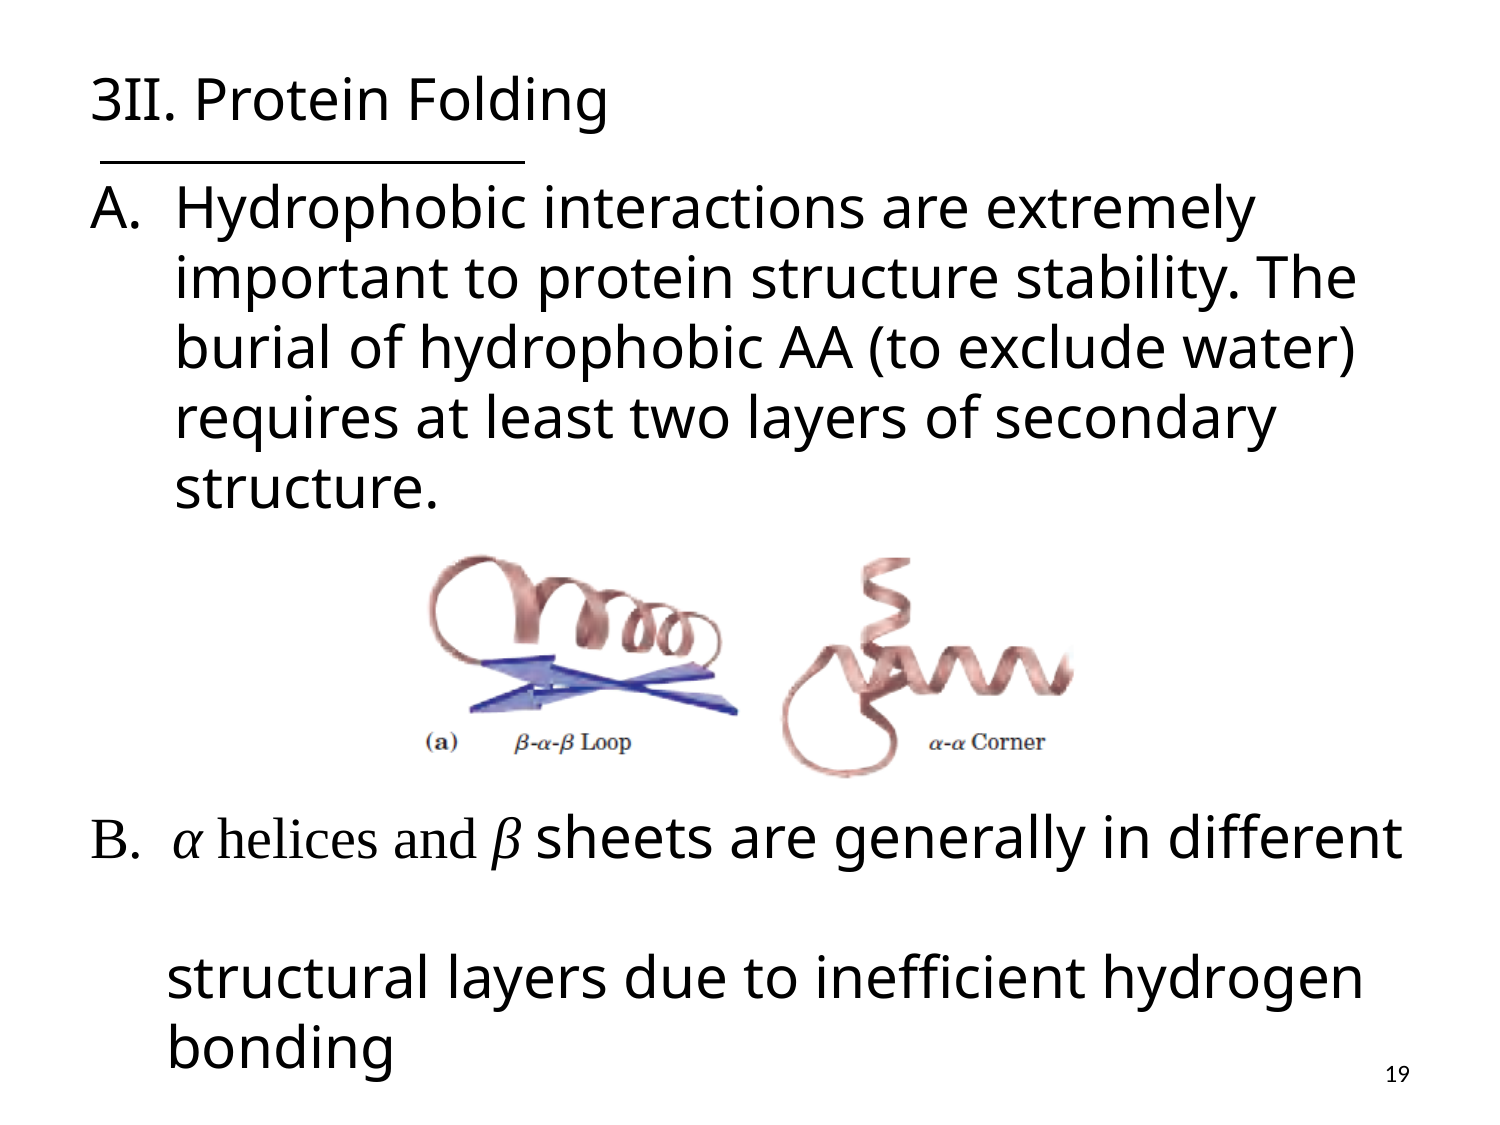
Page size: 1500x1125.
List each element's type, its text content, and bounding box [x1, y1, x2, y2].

slide_number 19 [1074, 1042, 1425, 1103]
list Hydrophobic interactions are extremely important to protein structure stability. The burial of hydrophobic AA (to exclude water) requires at least two layers of secondary structure. B. α helices and β sheets are generally in different structural layers due to inefficient hydrogen bonding [75, 162, 1425, 1005]
title 3II. Protein Folding [75, 45, 1425, 150]
picture [412, 537, 1138, 789]
